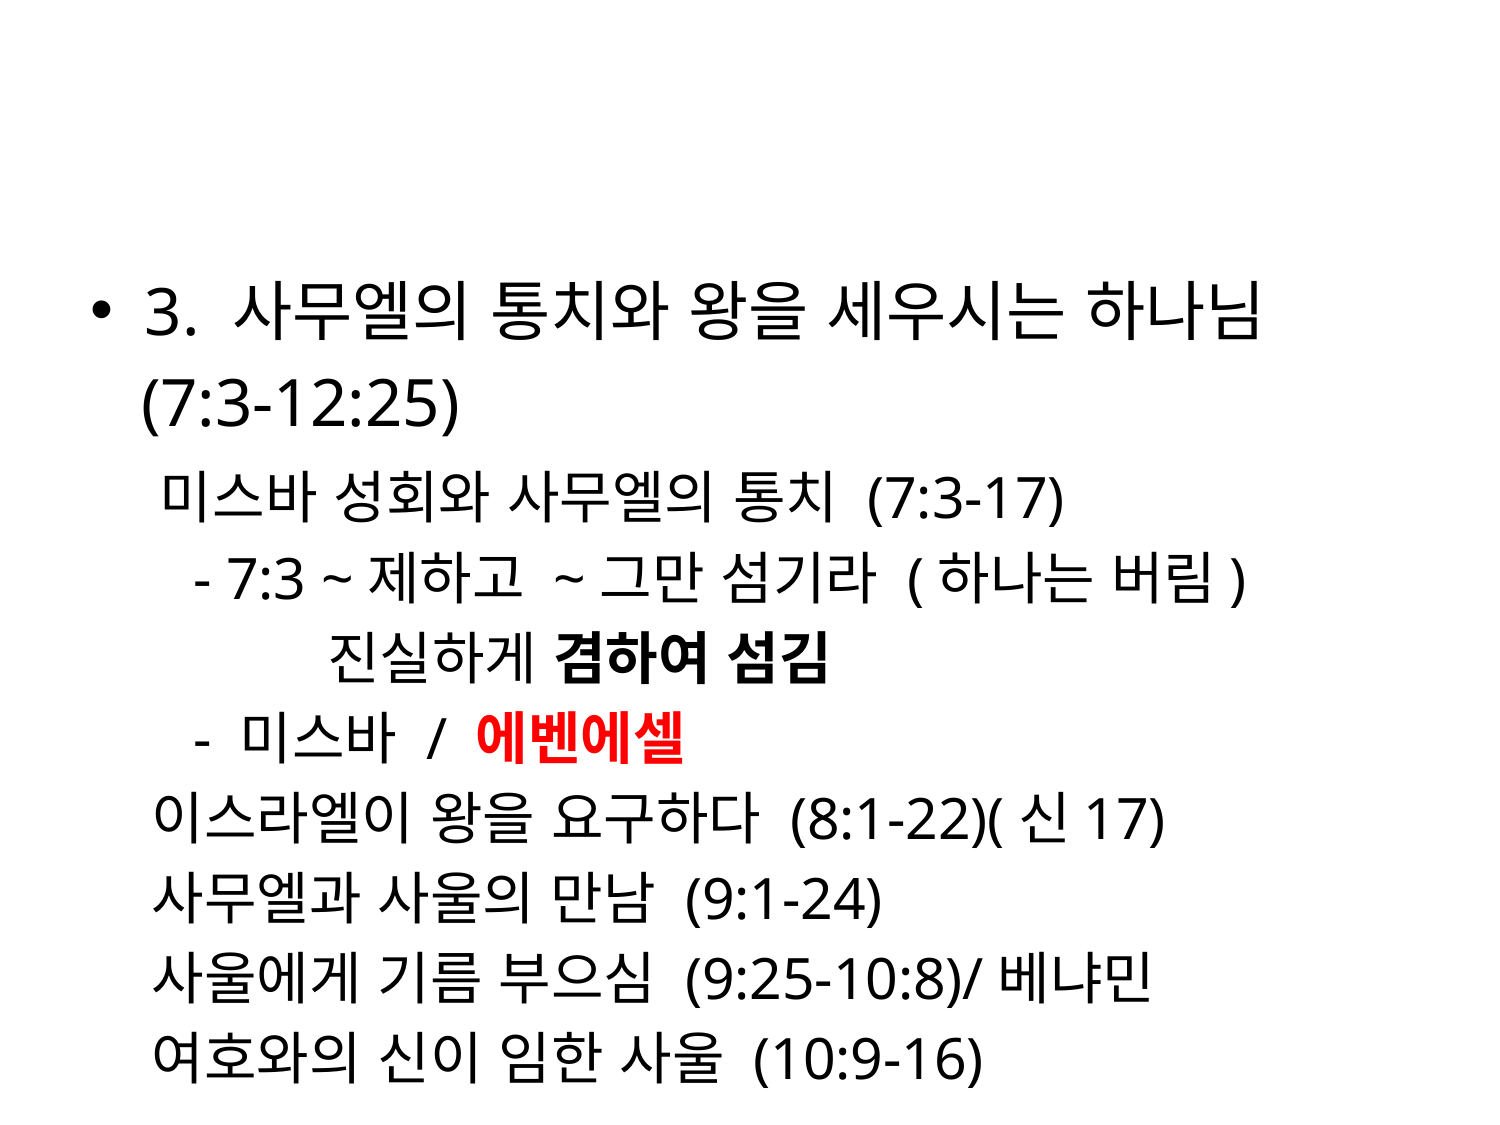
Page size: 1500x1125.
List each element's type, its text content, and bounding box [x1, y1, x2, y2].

list 3. 사무엘의 통치와 왕을 세우시는 하나님 (7:3-12:25) 미스바 성회와 사무엘의 통치 (7:3-17) - 7:3 ~제하고 ~그만 섬기라 (하나는 버림) 진실하게 겸하여 섬김 - 미스바 / 에벤에셀 이스라엘이 왕을 요구하다 (8:1-22)(신17) 사무엘과 사울의 만남 (9:1-24) 사울에게 기름 부으심 (9:25-10:8)/베냐민 여호와의 신이 임한 사울 (10:9-16) [75, 262, 1425, 1106]
